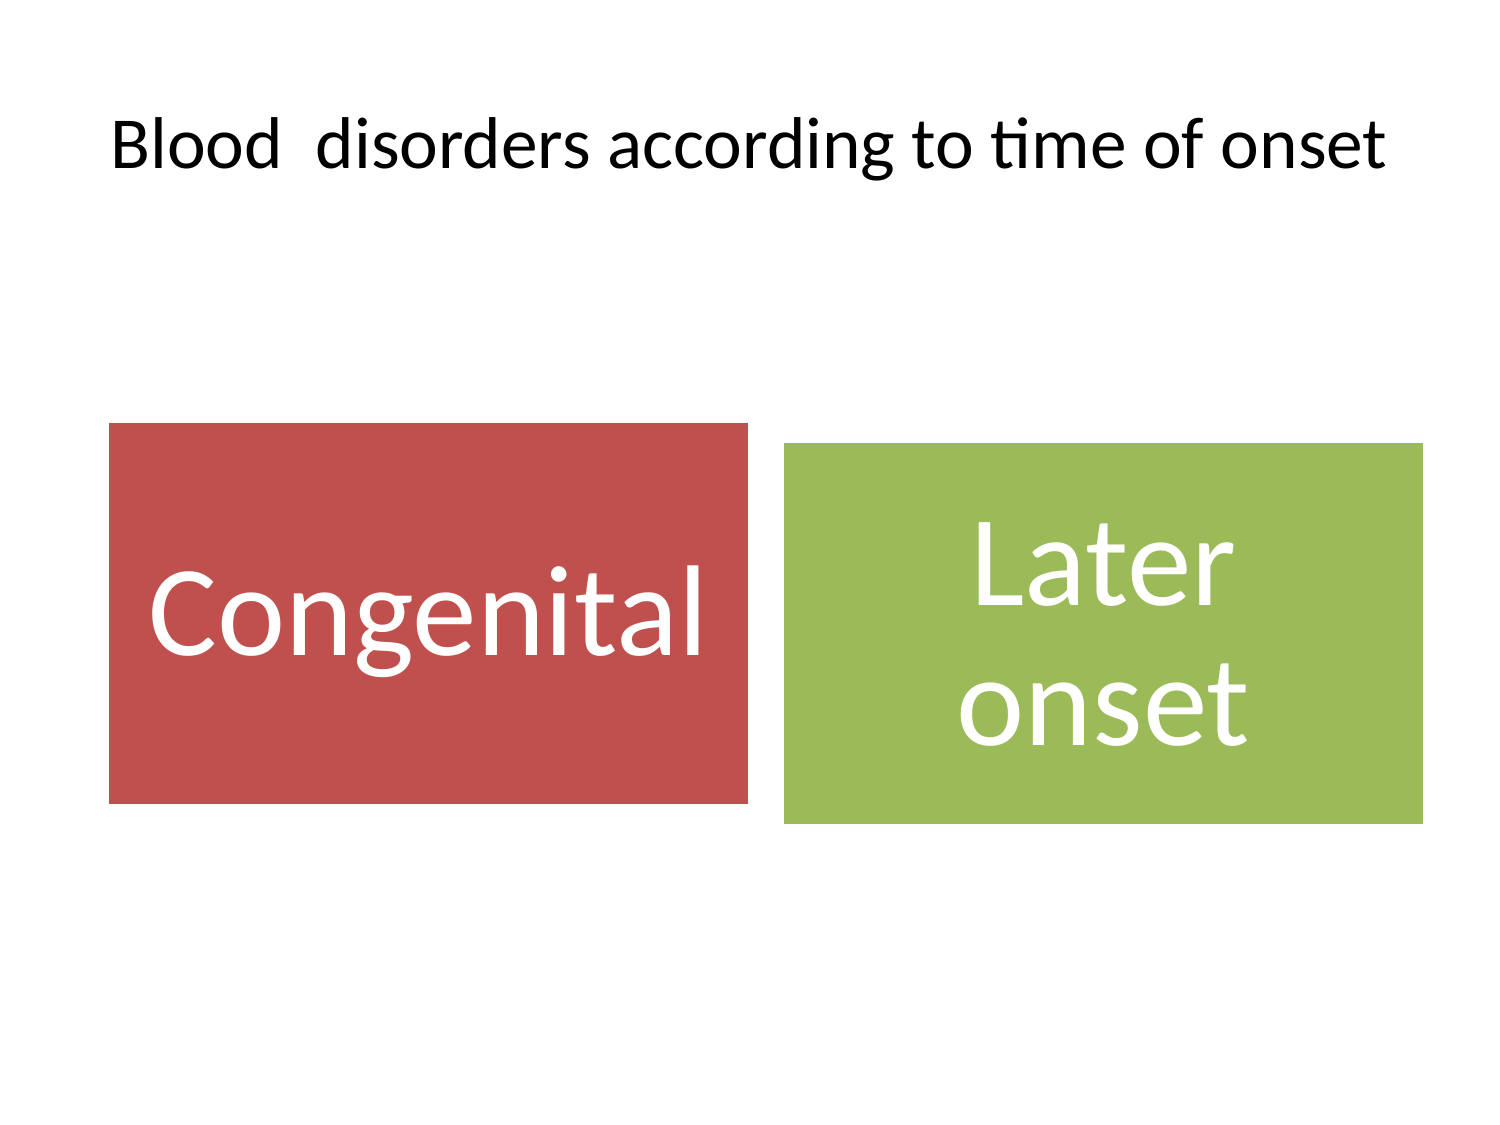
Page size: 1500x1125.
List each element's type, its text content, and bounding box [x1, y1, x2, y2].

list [74, 262, 1426, 1006]
title Blood disorders according to time of onset [75, 45, 1425, 233]
